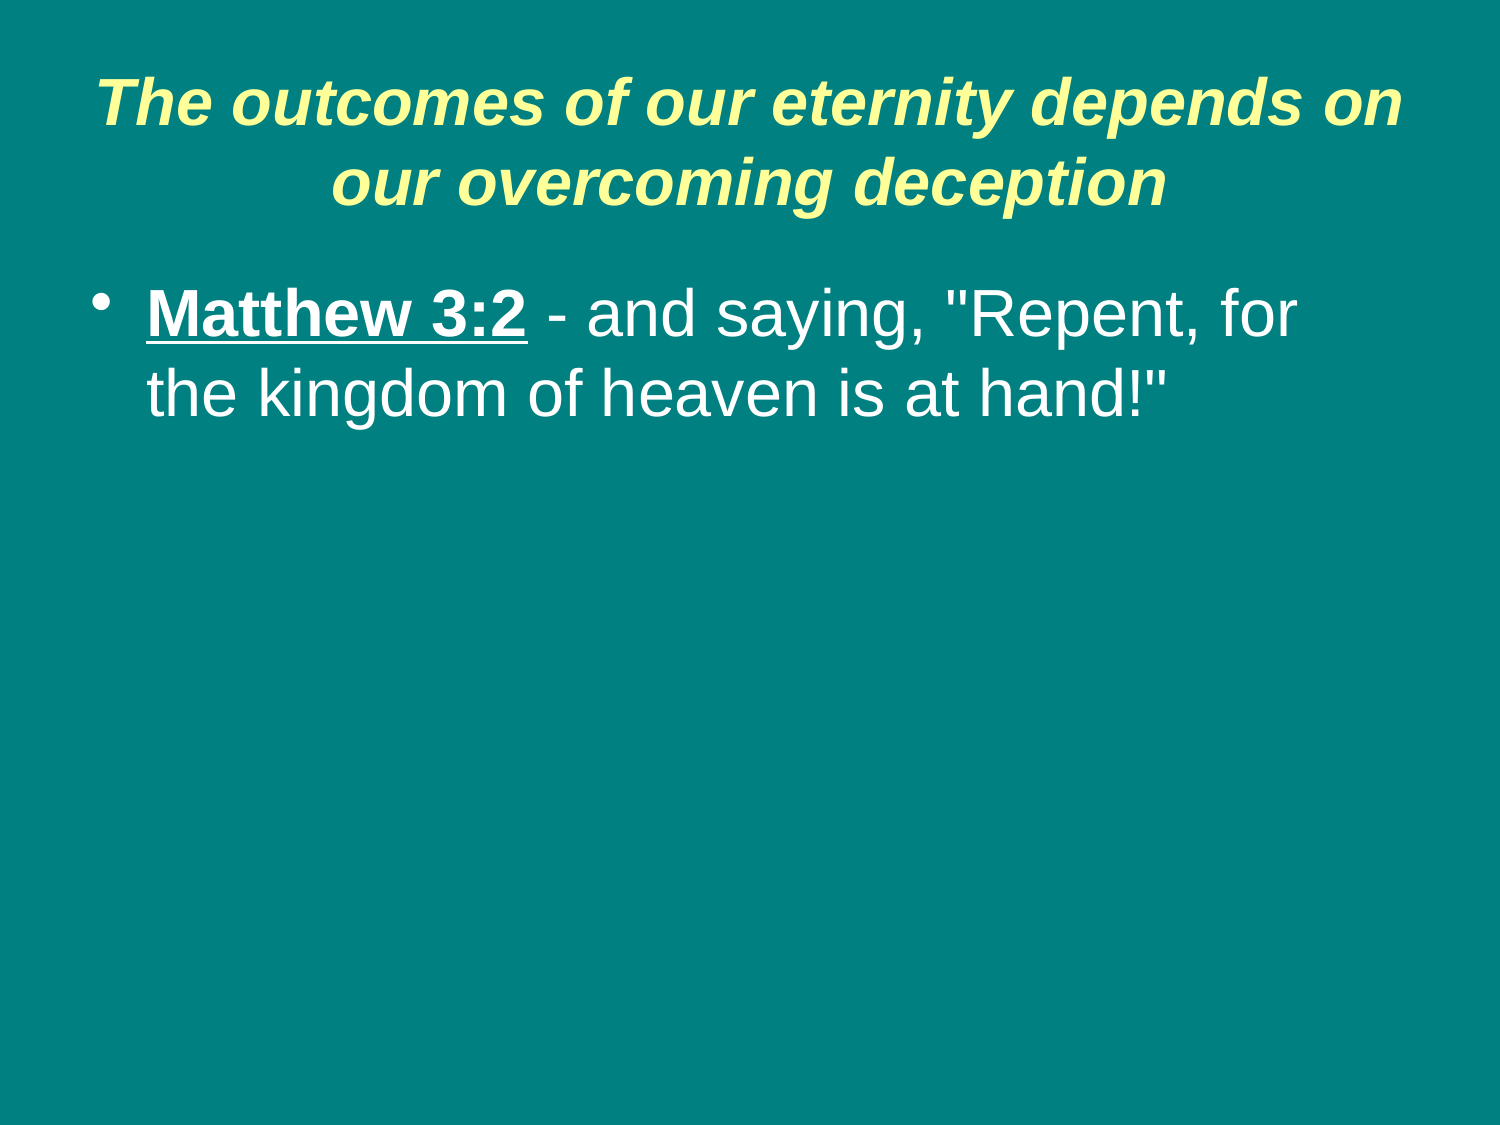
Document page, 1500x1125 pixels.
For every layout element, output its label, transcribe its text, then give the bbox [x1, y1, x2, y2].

list Matthew 3:2 - and saying, "Repent, for the kingdom of heaven is at hand!" [75, 262, 1425, 1005]
title The outcomes of our eternity depends on our overcoming deception [75, 45, 1425, 233]
